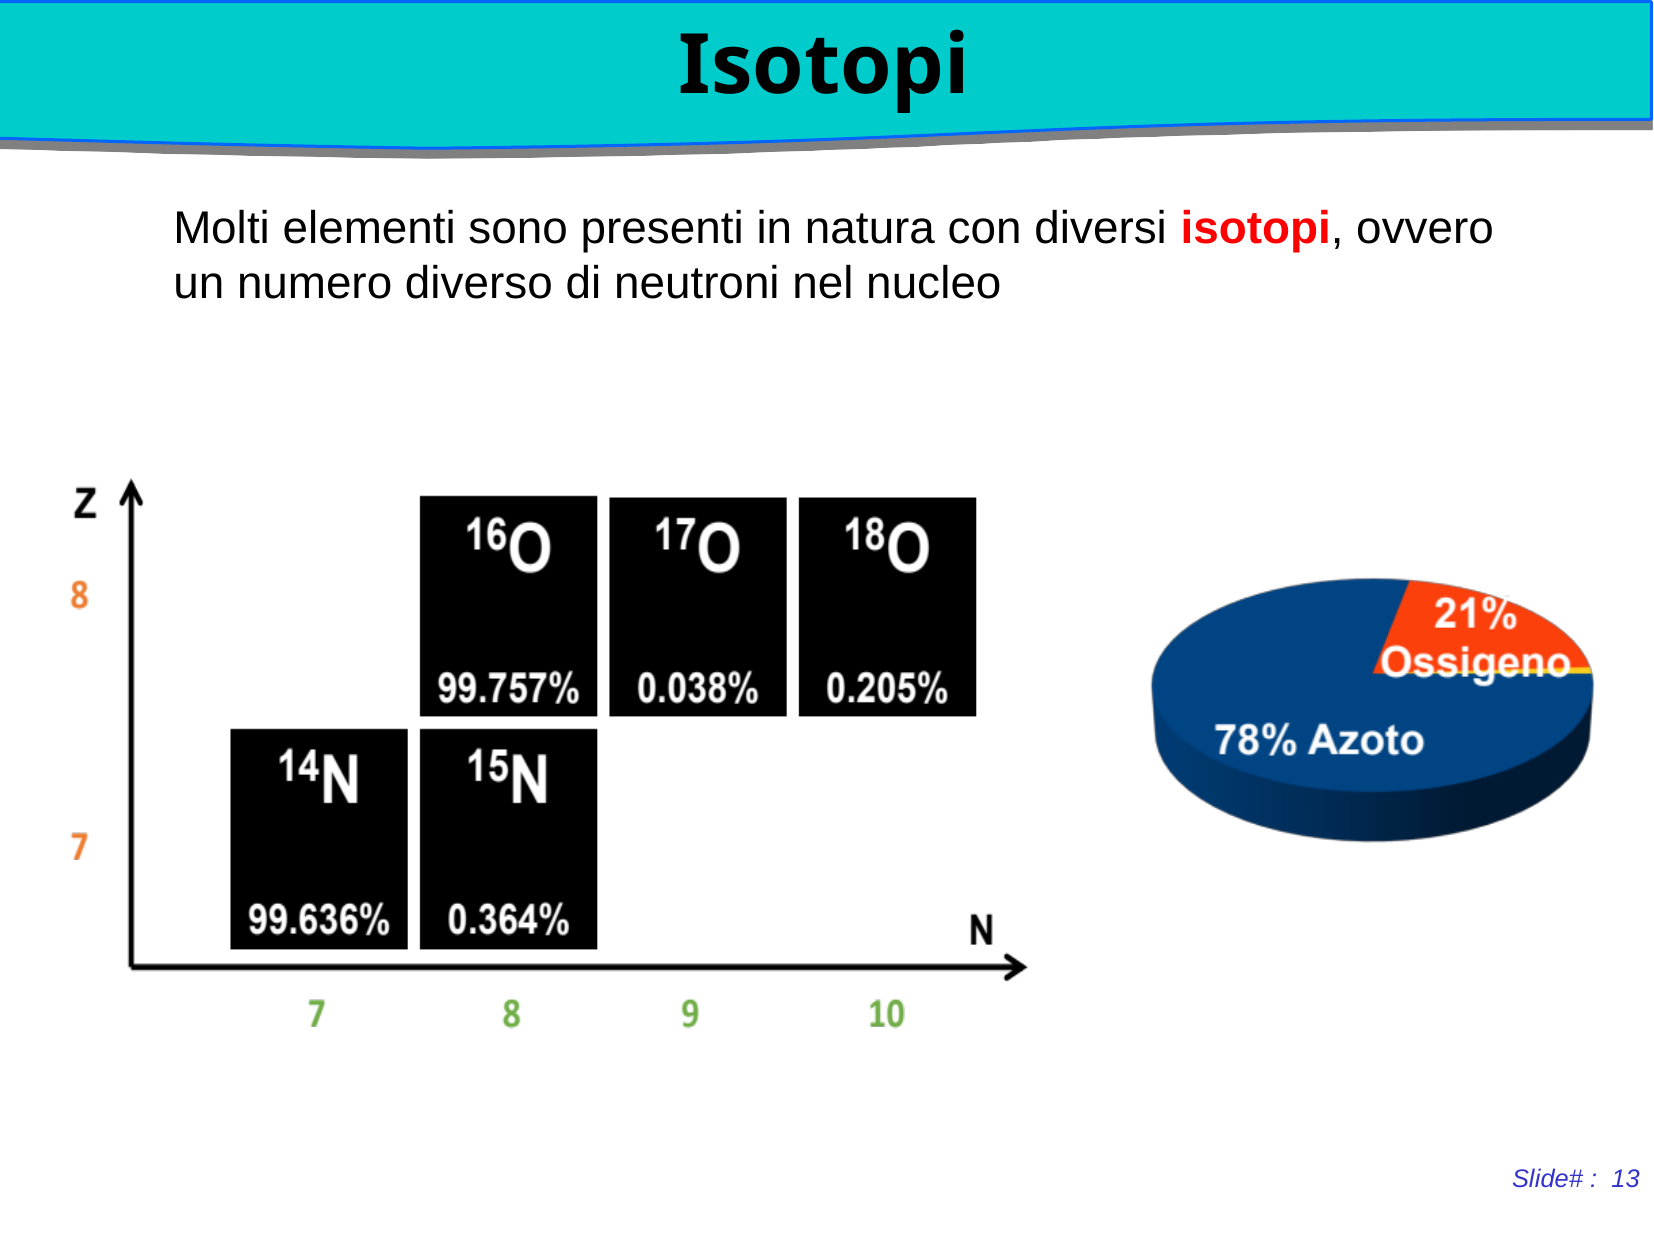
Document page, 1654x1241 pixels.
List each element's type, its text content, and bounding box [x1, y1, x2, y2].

text_box Molti elementi sono presenti in natura con diversi isotopi, ovvero un numero diverso di neutroni nel nucleo [158, 189, 1560, 315]
text_box Slide# : 13 [1310, 1154, 1654, 1191]
picture [6, 438, 1060, 1049]
picture [1138, 560, 1633, 851]
text_box Isotopi [0, 1, 1652, 149]
